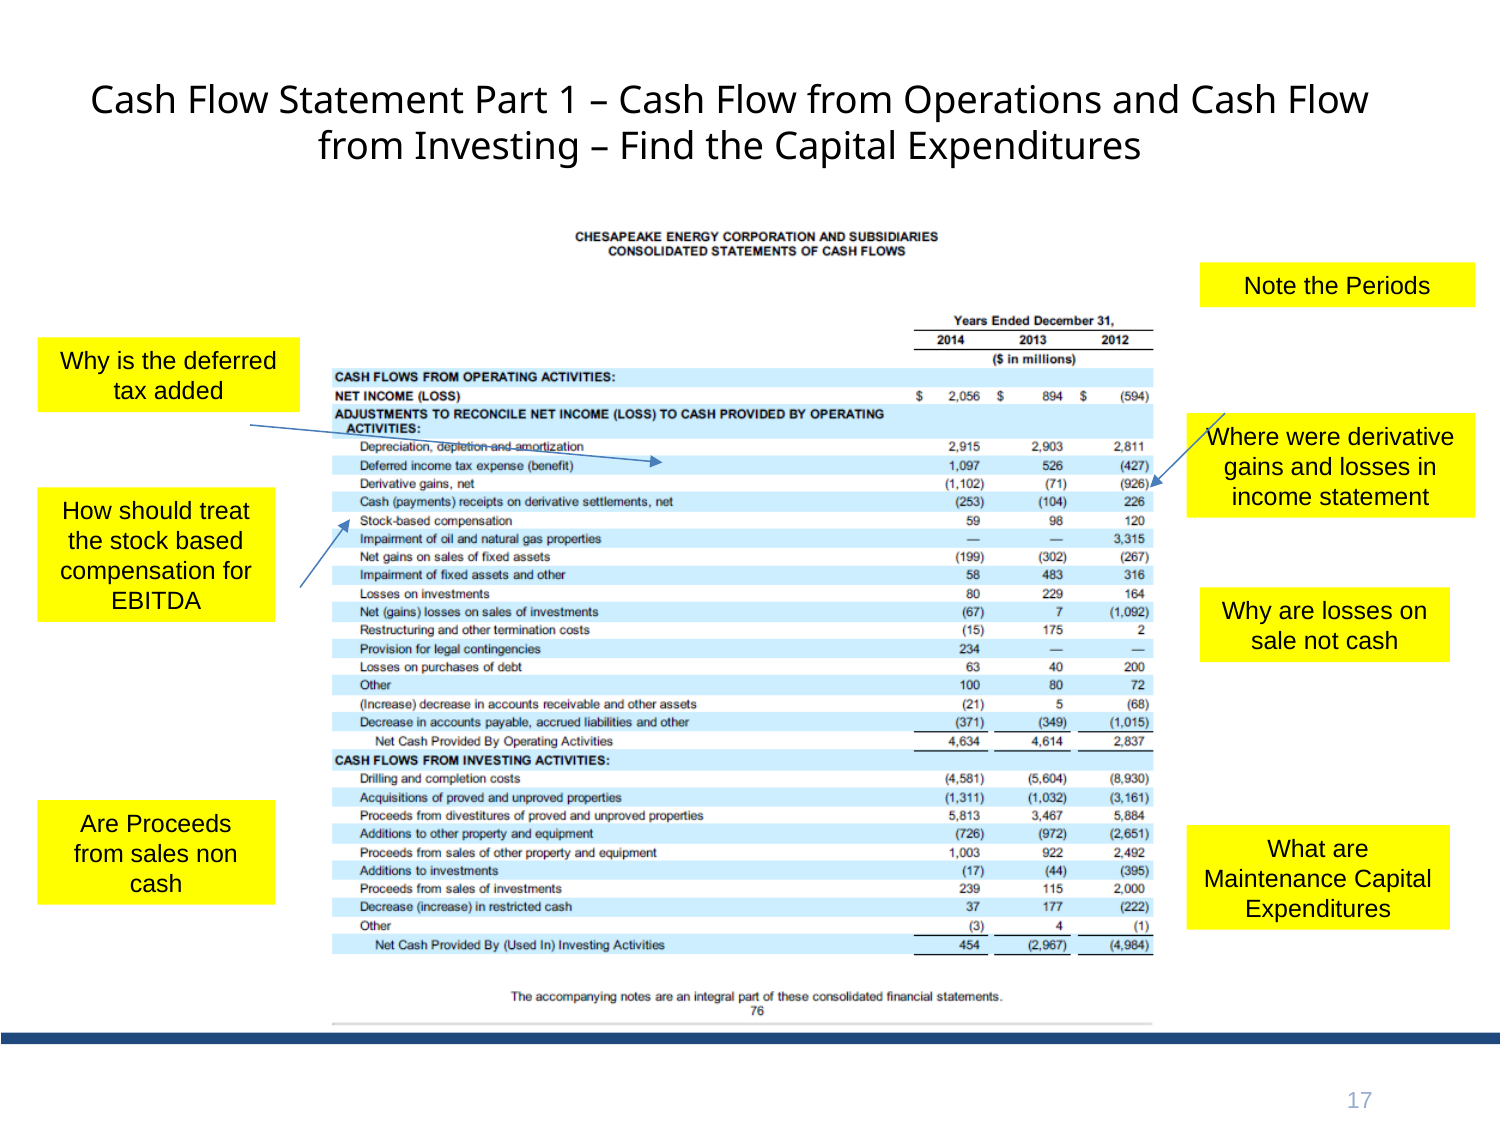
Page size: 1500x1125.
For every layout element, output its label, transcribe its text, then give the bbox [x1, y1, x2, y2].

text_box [299, 518, 351, 588]
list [313, 222, 1187, 1032]
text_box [1149, 412, 1226, 488]
slide_number 17 [1290, 1081, 1430, 1117]
title Cash Flow Statement Part 1 – Cash Flow from Operations and Cash Flow from Investing – Find the Capital Expenditures [50, 67, 1410, 175]
text_box Note the Periods [1200, 262, 1475, 308]
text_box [249, 424, 663, 463]
text_box Why is the deferred tax added [37, 337, 300, 413]
text_box Why are losses on sale not cash [1200, 587, 1450, 663]
text_box How should treat the stock based compensation for EBITDA [37, 487, 275, 622]
text_box Where were derivative gains and losses in income statement [1191, 413, 1475, 518]
text_box What are Maintenance Capital Expenditures [1191, 825, 1450, 930]
text_box Are Proceeds from sales non cash [37, 800, 275, 905]
